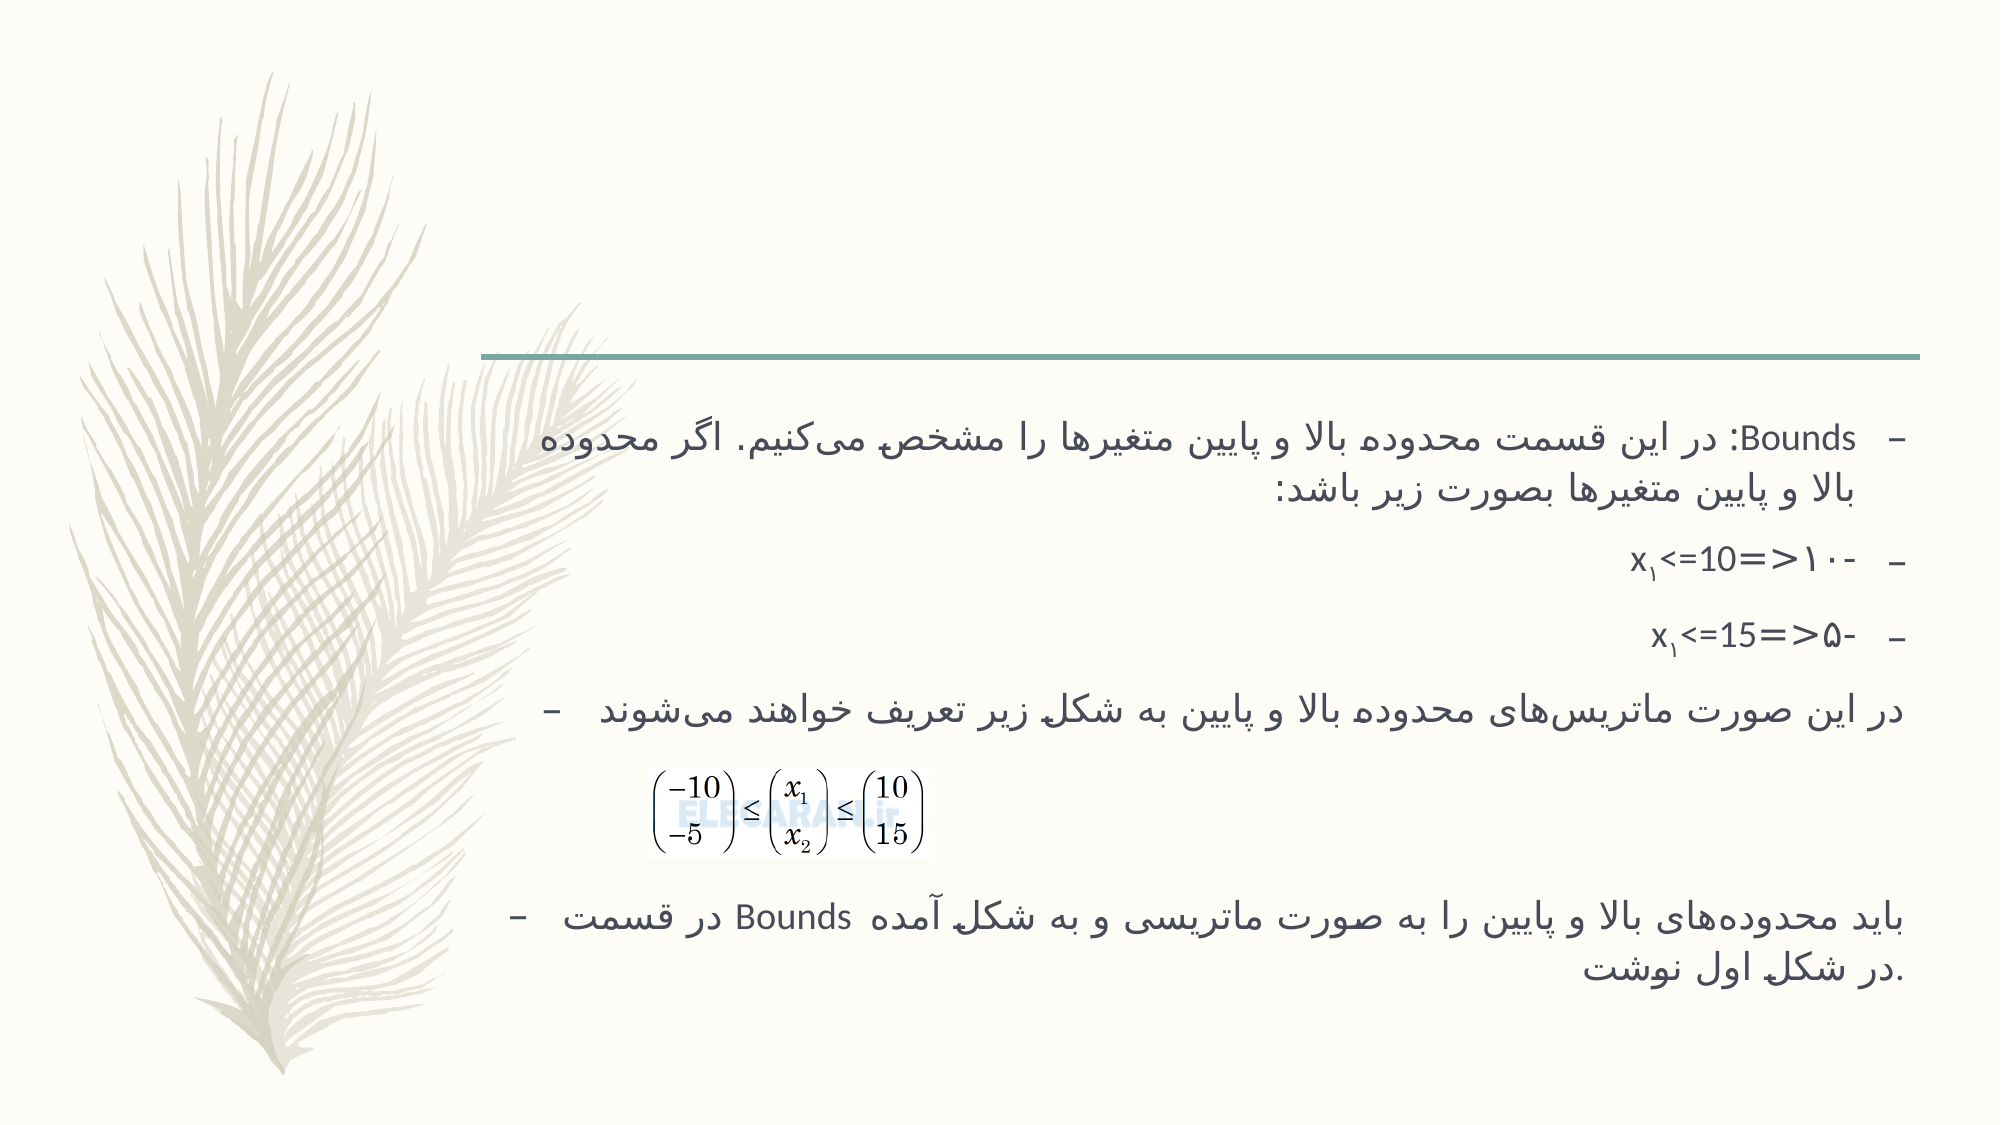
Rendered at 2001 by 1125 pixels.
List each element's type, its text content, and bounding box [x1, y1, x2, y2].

list Bounds: در این قسمت محدوده بالا و پایین متغیرها را مشخص می‌کنیم. اگر محدوده بالا و پایین متغیرها بصورت زیر باشد: -۱۰<=x۱<=10 -۵<=x۱<=15 در این صورت ماتریس‌های محدوده بالا و پایین به شکل زیر تعریف خواهند می‌شوند در قسمت Bounds باید محدوده‌های بالا و پایین را به صورت ماتریسی و به شکل آمده در شکل اول نوشت. [481, 399, 1920, 999]
picture [647, 768, 929, 858]
